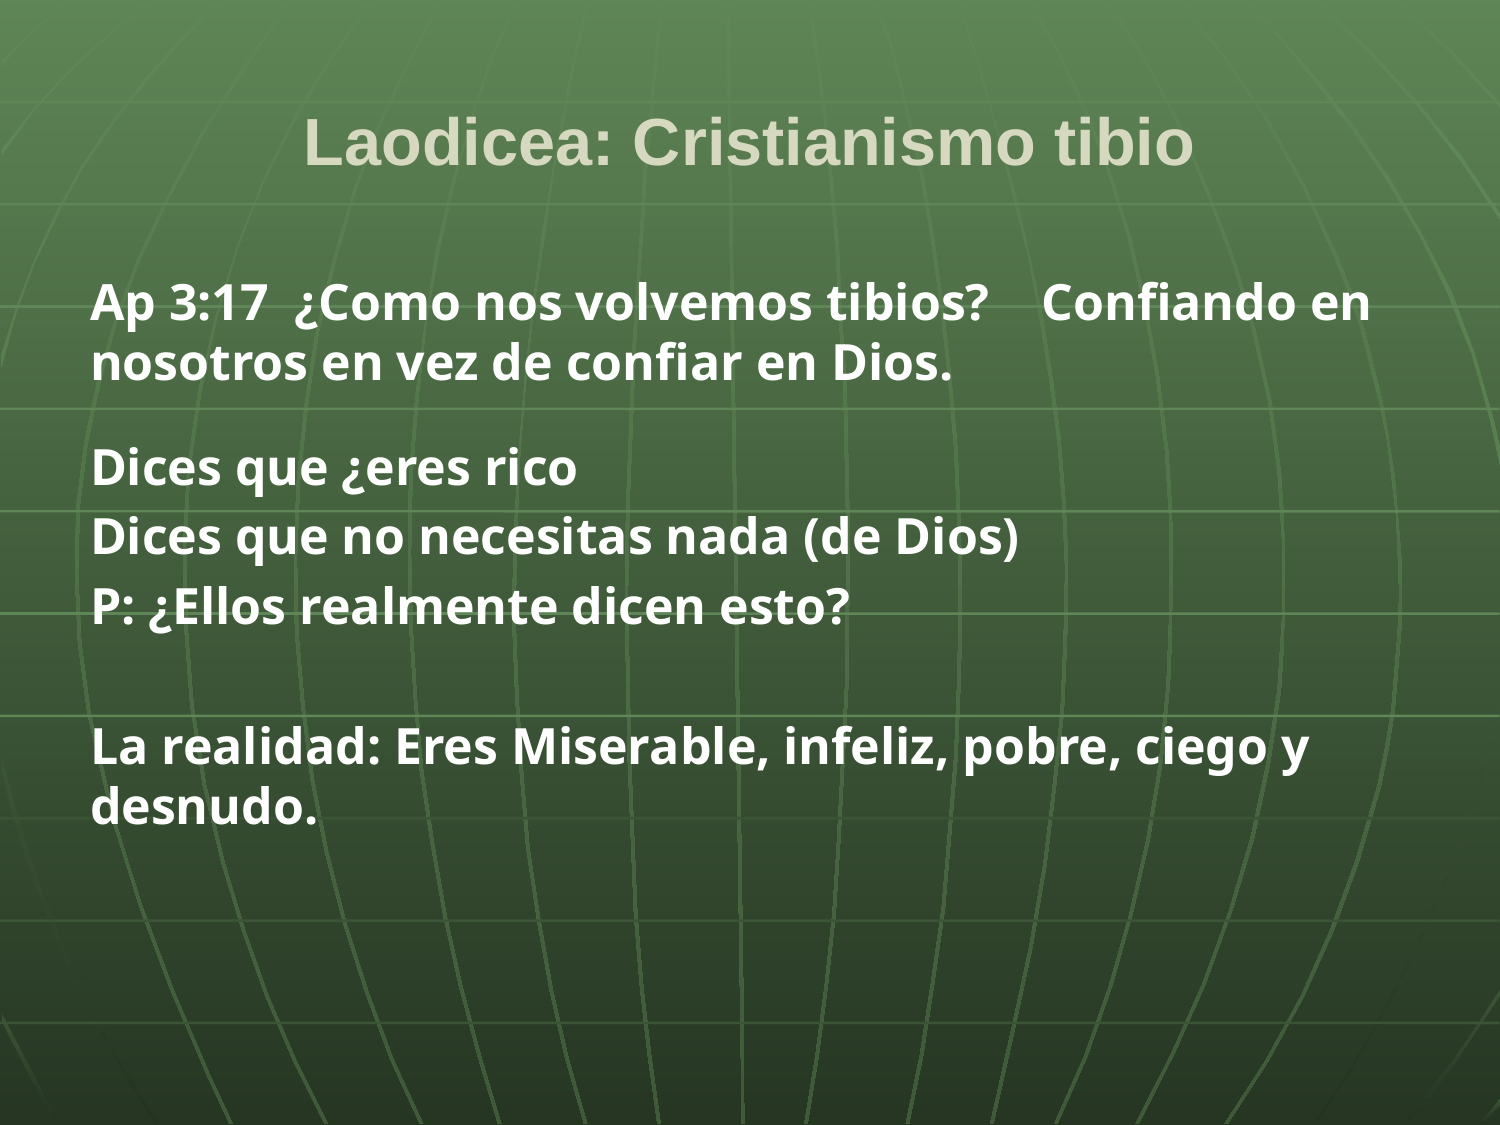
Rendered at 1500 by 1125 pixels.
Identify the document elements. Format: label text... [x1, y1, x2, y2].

list Ap 3:17 ¿Como nos volvemos tibios? Confiando en nosotros en vez de confiar en Dios. Dices que ¿eres rico Dices que no necesitas nada (de Dios) P: ¿Ellos realmente dicen esto? La realidad: Eres Miserable, infeliz, pobre, ciego y desnudo. [75, 262, 1425, 1006]
title Laodicea: Cristianismo tibio [75, 45, 1425, 233]
